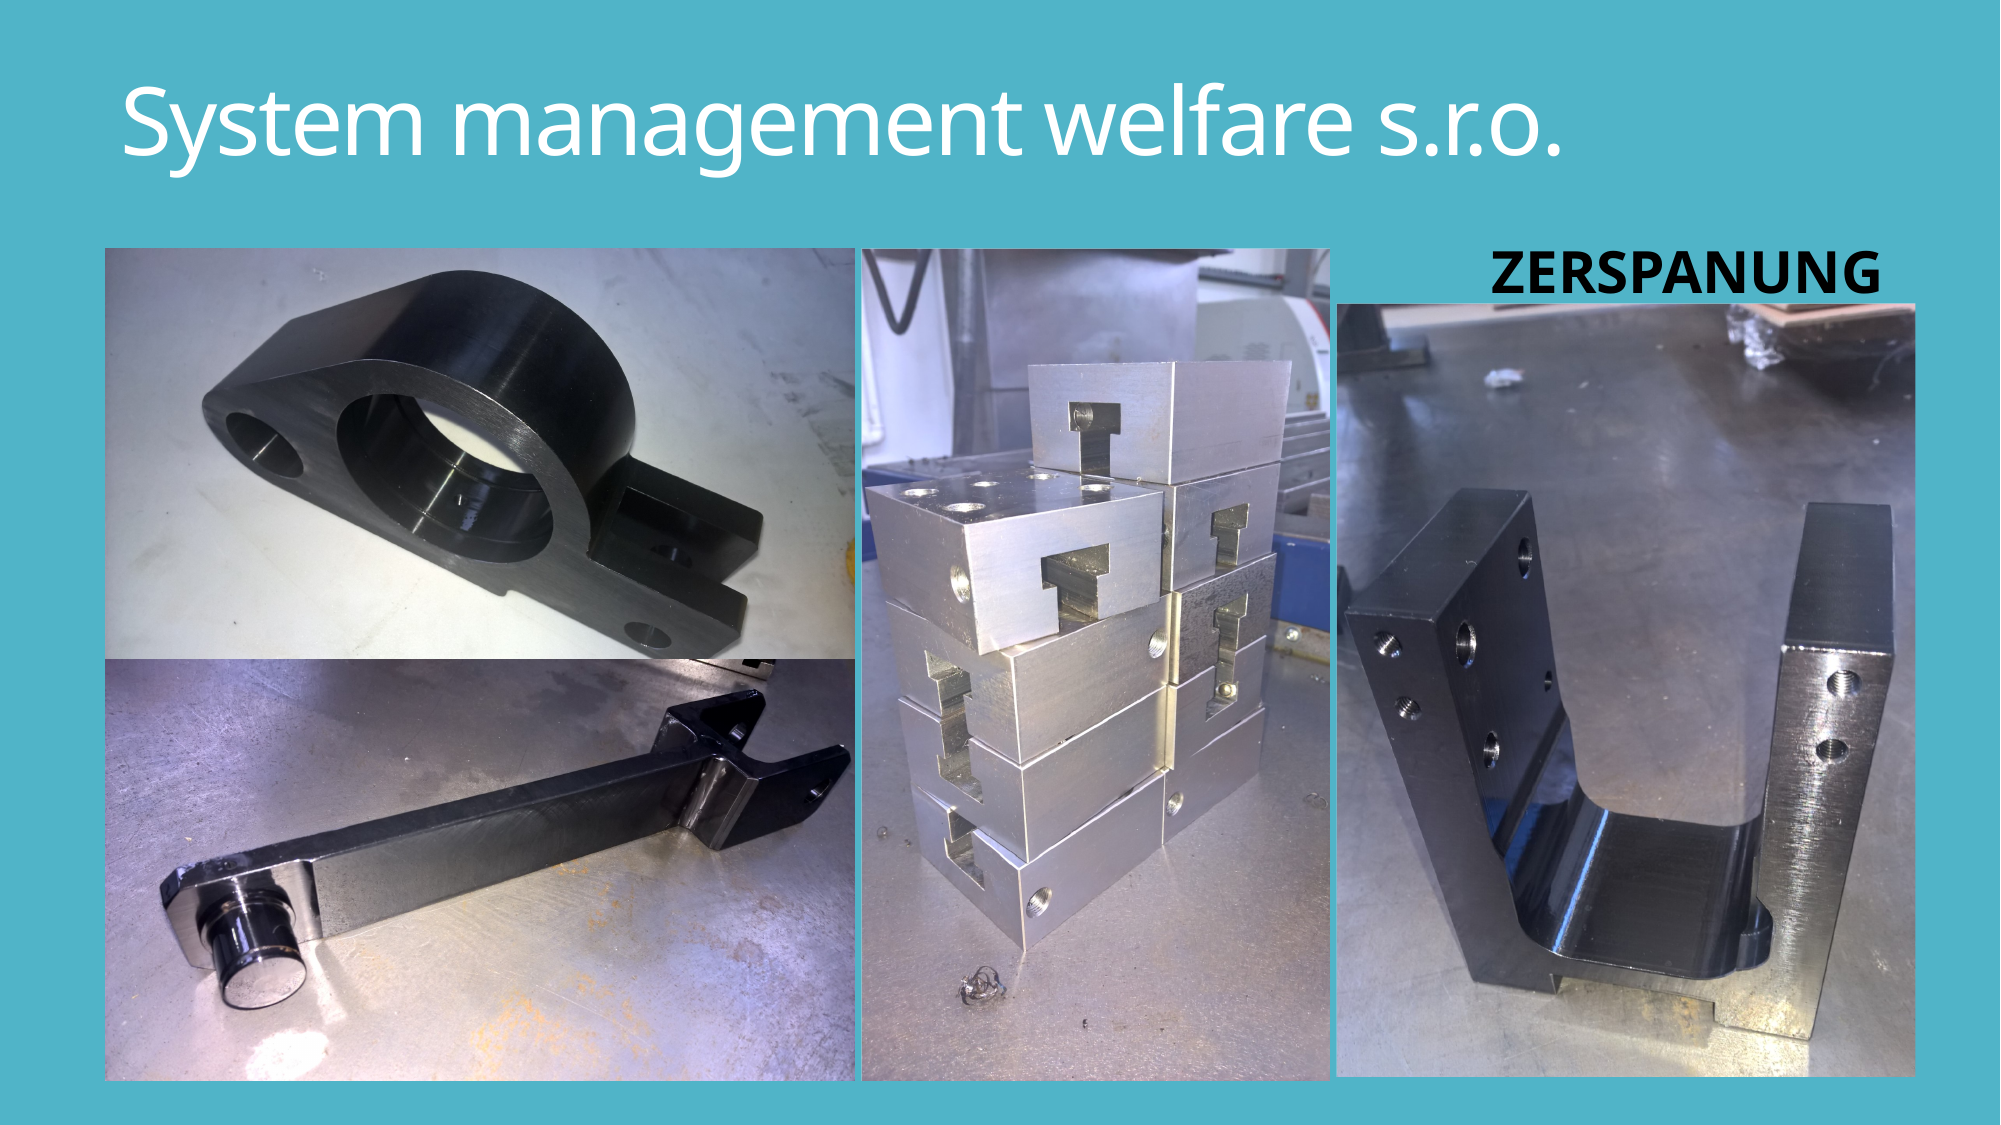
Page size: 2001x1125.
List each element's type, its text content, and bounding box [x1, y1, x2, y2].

text_box System management welfare s.r.o. [105, 58, 1618, 194]
text_box ZERSPANUNG [1144, 193, 1898, 313]
picture [105, 248, 2000, 1082]
